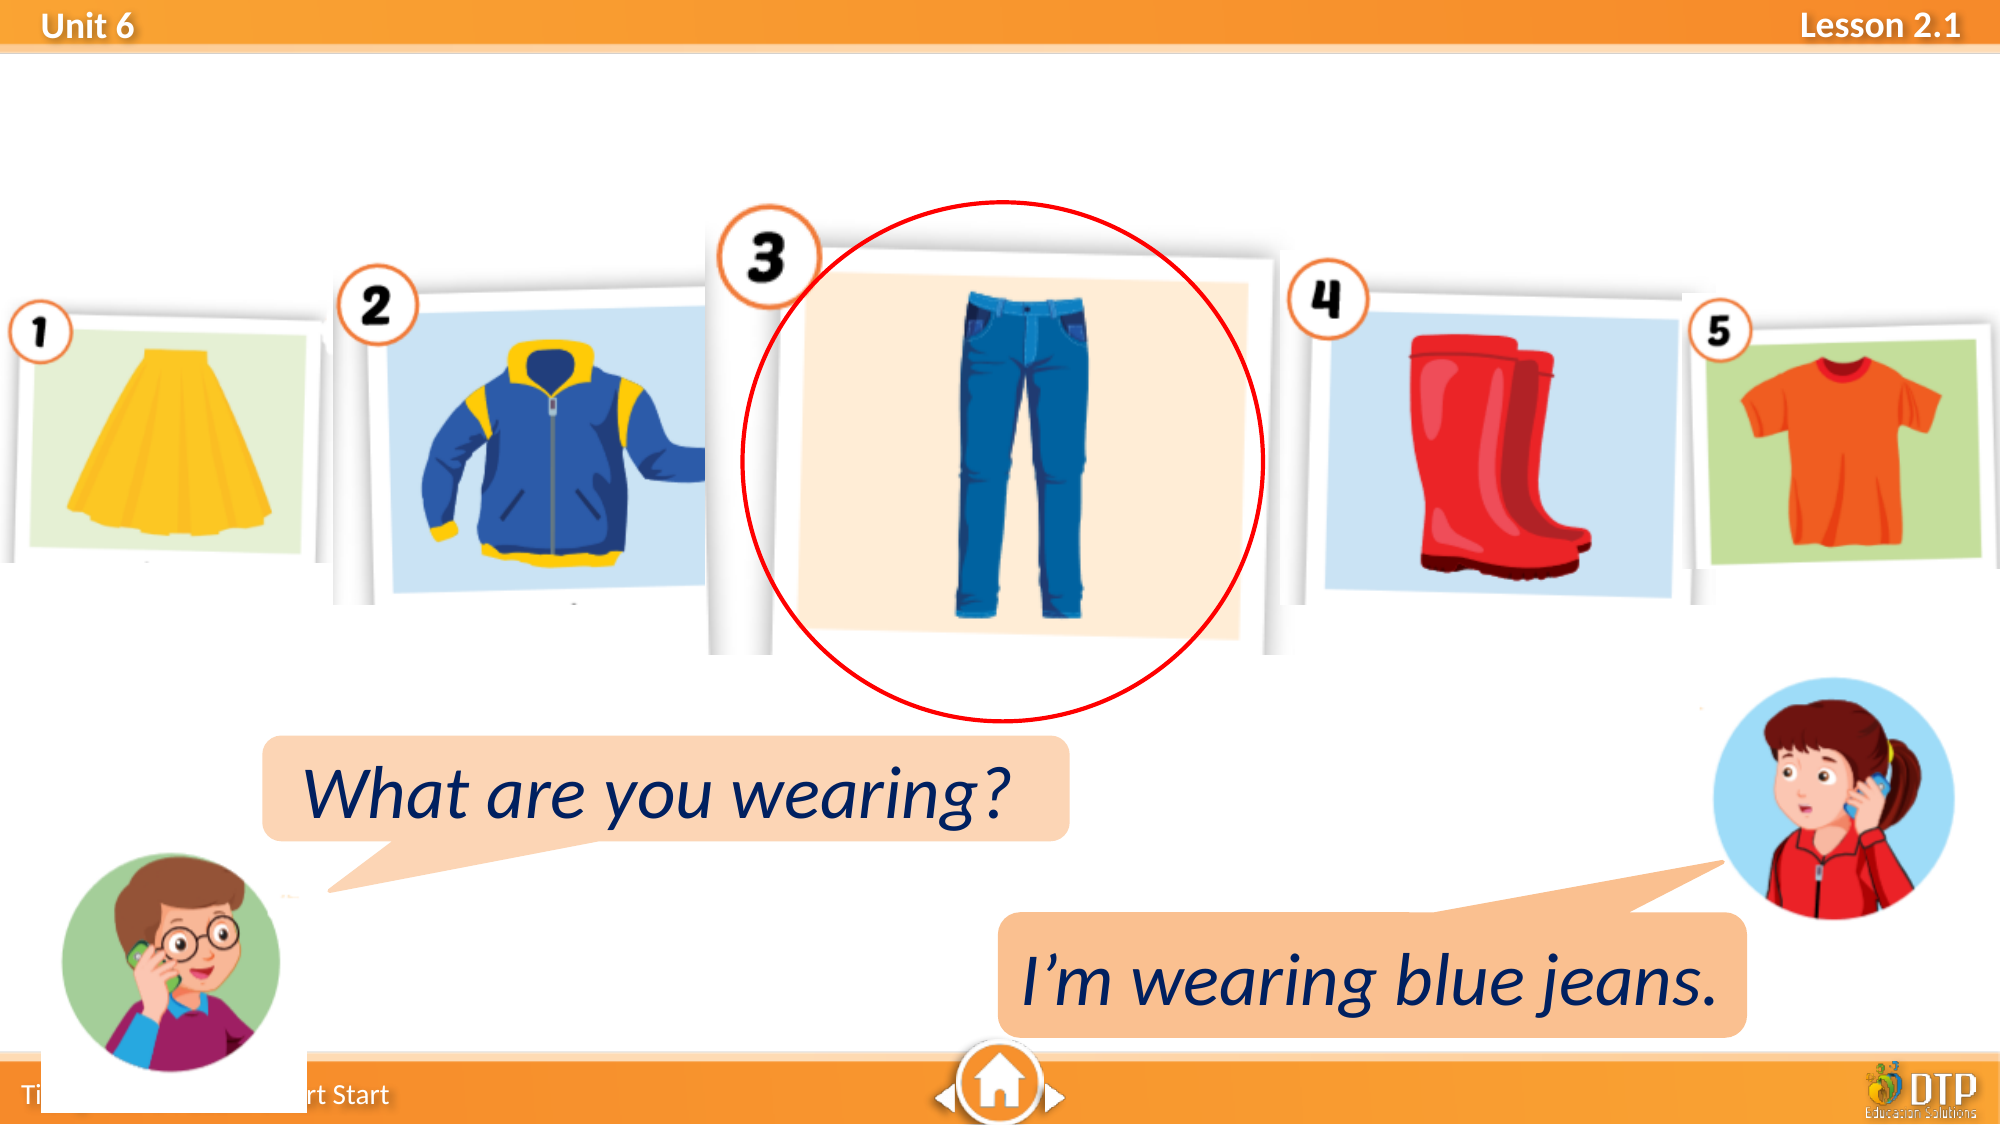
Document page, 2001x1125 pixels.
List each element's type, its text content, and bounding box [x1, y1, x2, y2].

picture [0, 0, 2000, 1125]
text_box I’m wearing blue jeans. [997, 865, 1748, 1038]
text_box What are you wearing? [262, 735, 1070, 893]
text_box [835, 663, 1171, 724]
